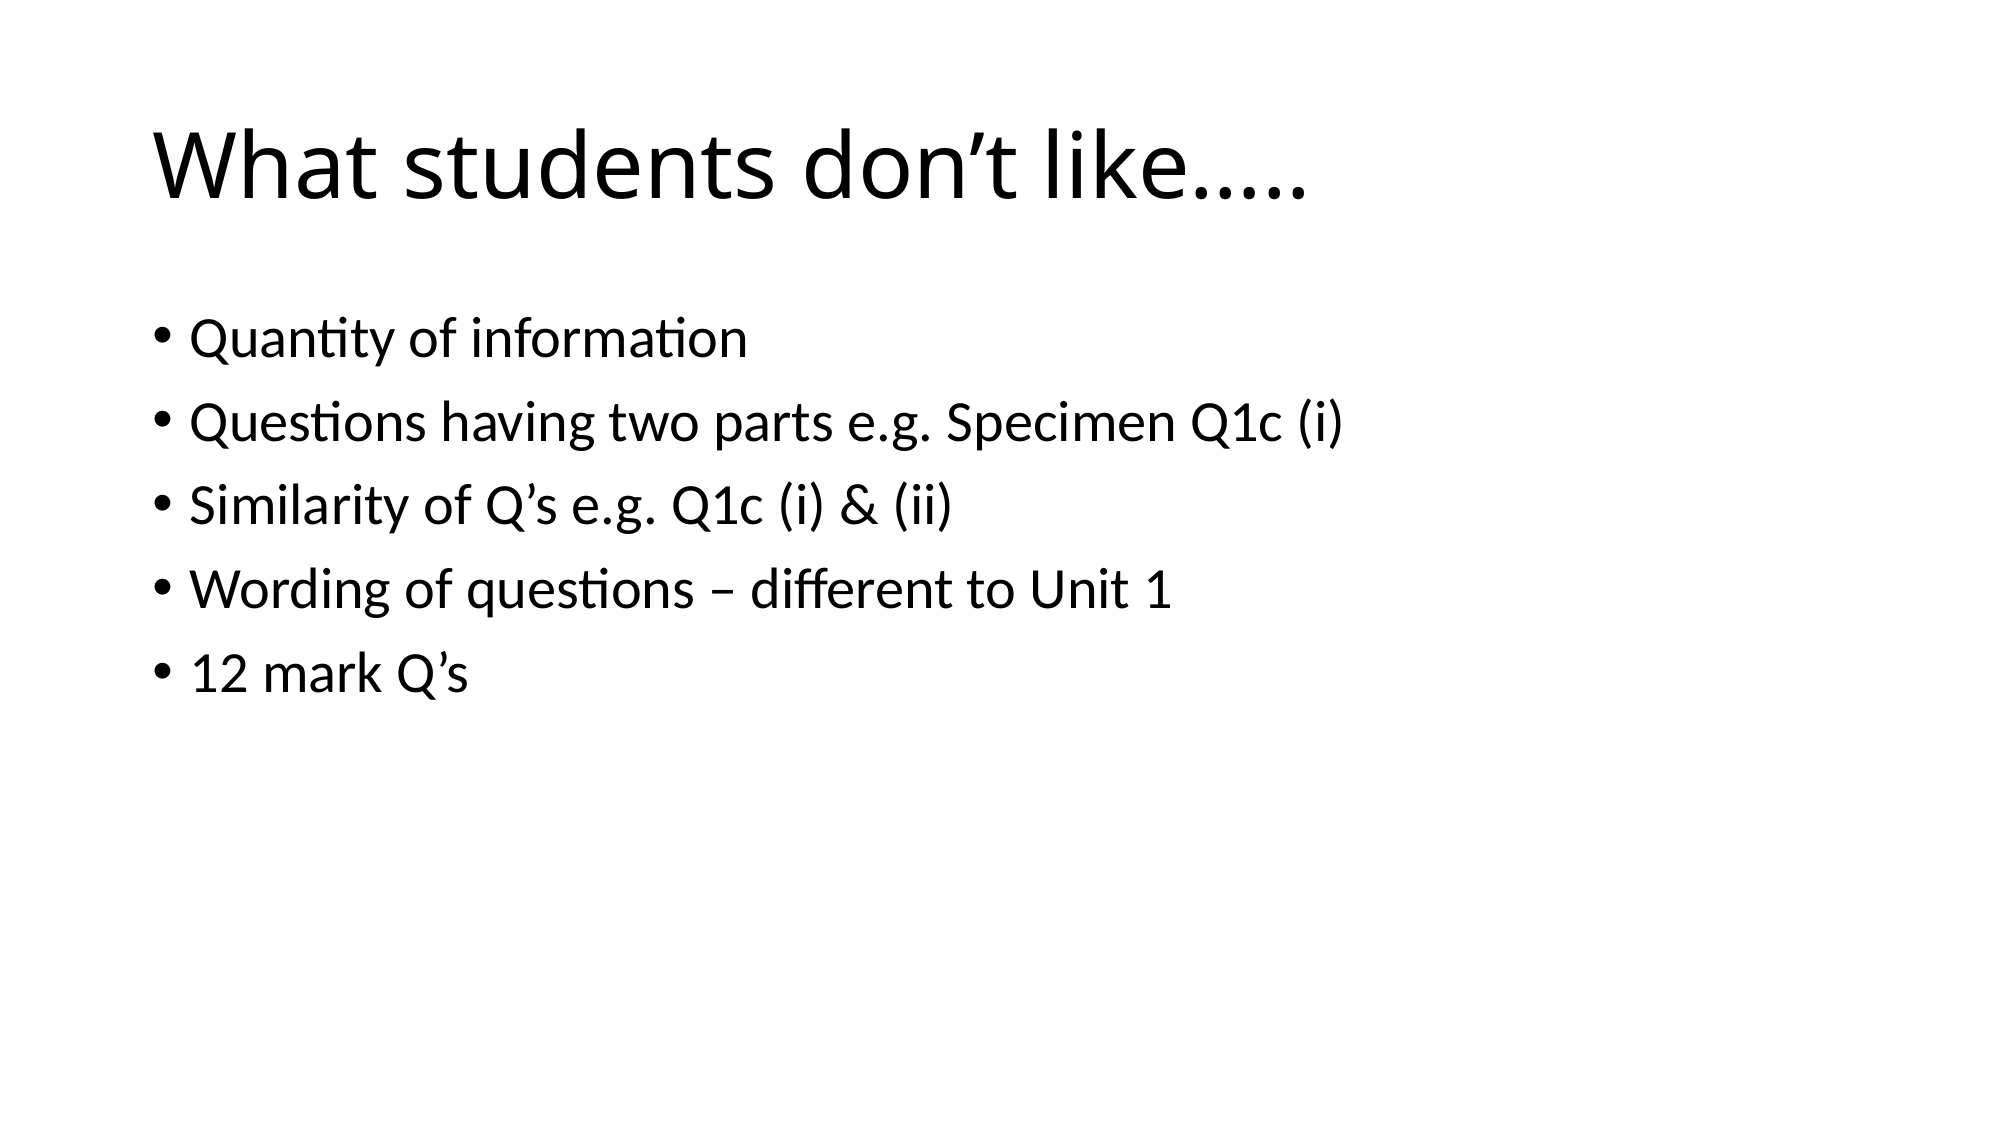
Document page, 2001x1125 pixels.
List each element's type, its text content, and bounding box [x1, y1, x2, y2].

list Quantity of information Questions having two parts e.g. Specimen Q1c (i) Similarity of Q’s e.g. Q1c (i) & (ii) Wording of questions – different to Unit 1 12 mark Q’s [137, 299, 1863, 1014]
title What students don’t like….. [137, 59, 1863, 278]
